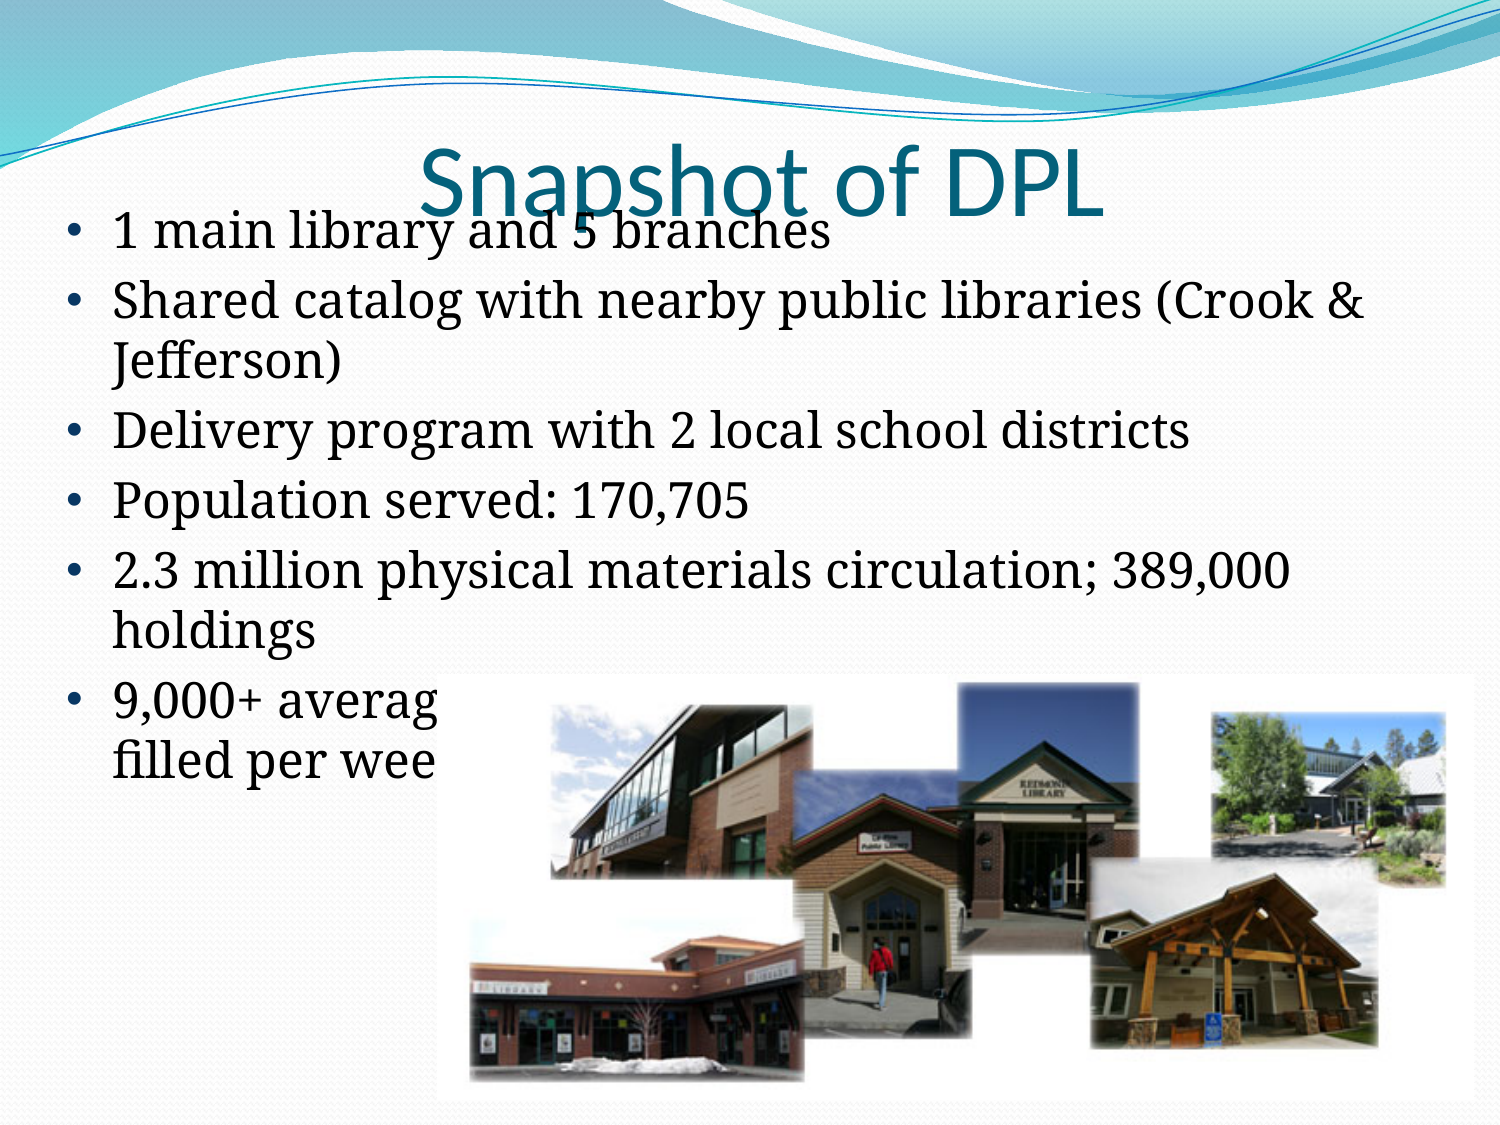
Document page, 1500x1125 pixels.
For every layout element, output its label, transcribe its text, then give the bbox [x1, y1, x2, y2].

title Snapshot of DPL [87, 50, 1438, 174]
list 1 main library and 5 branches Shared catalog with nearby public libraries (Crook & Jefferson) Delivery program with 2 local school districts Population served: 170,705 2.3 million physical materials circulation; 389,000 holdings 9,000+ average holds filled per week [37, 174, 1474, 813]
picture [437, 674, 1475, 1101]
title Almost two years in… [430, 676, 437, 813]
